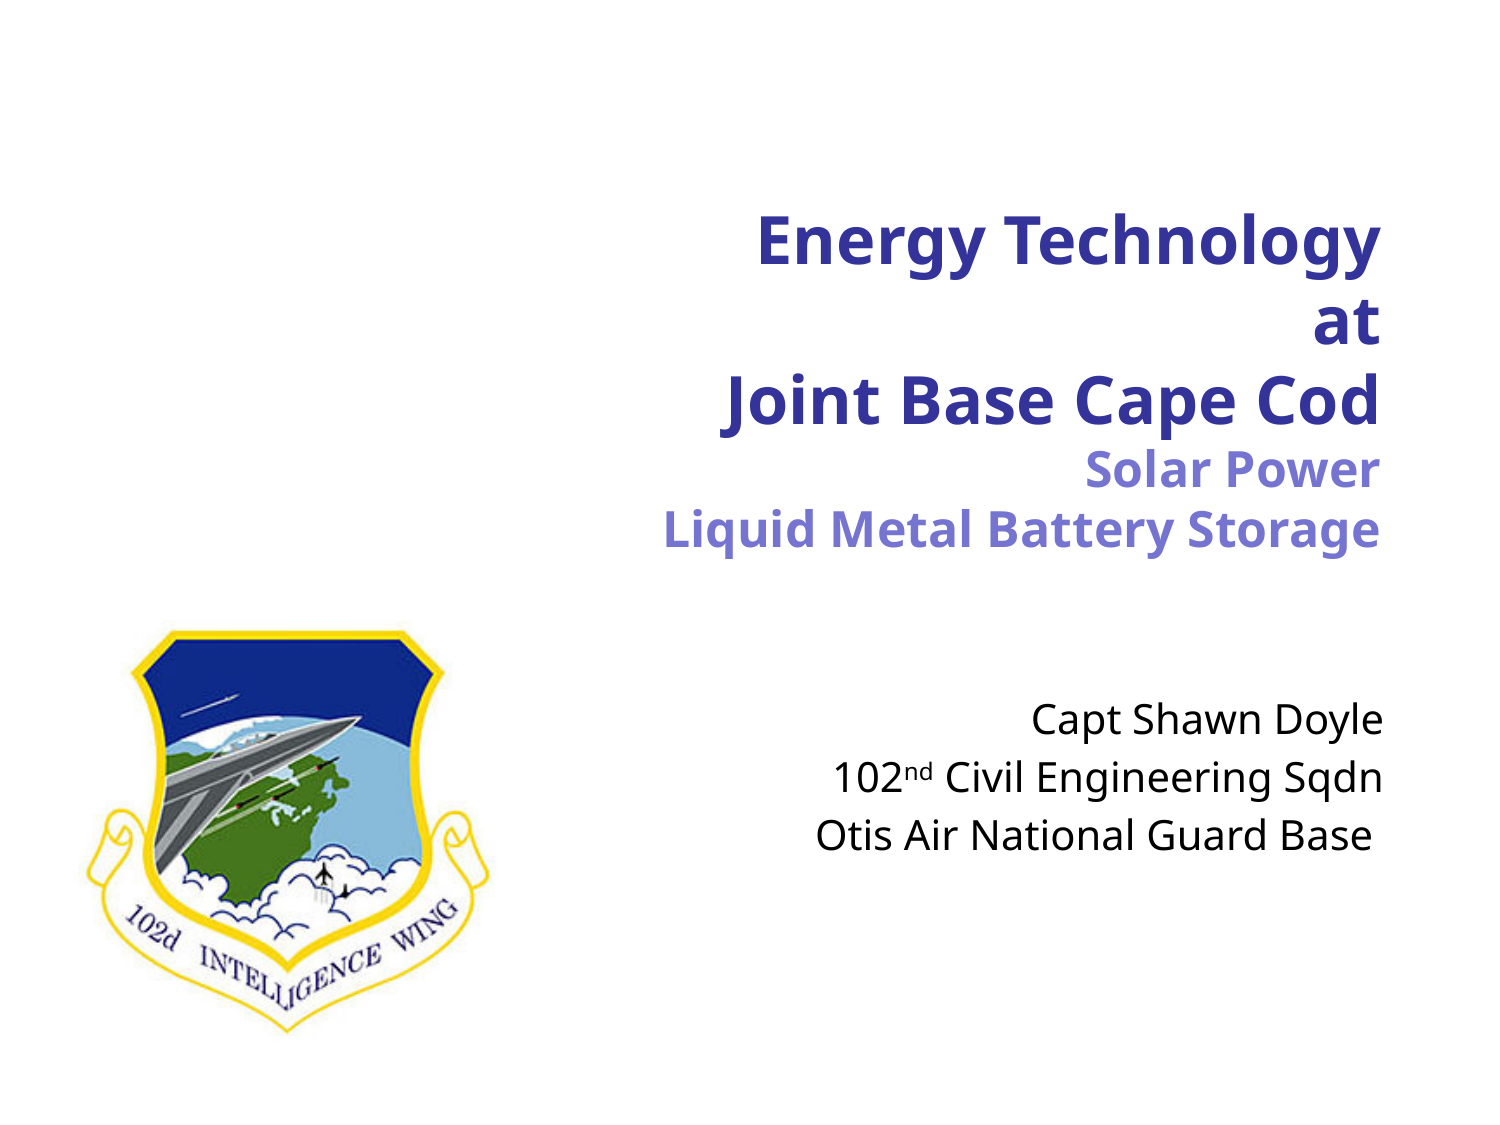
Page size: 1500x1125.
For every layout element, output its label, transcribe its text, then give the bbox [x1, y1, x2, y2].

picture [65, 607, 498, 1045]
title Energy Technology at Joint Base Cape Cod Solar Power Liquid Metal Battery Storage [111, 226, 1388, 609]
subtitle Capt Shawn Doyle 102nd Civil Engineering Sqdn Otis Air National Guard Base [527, 635, 1391, 975]
